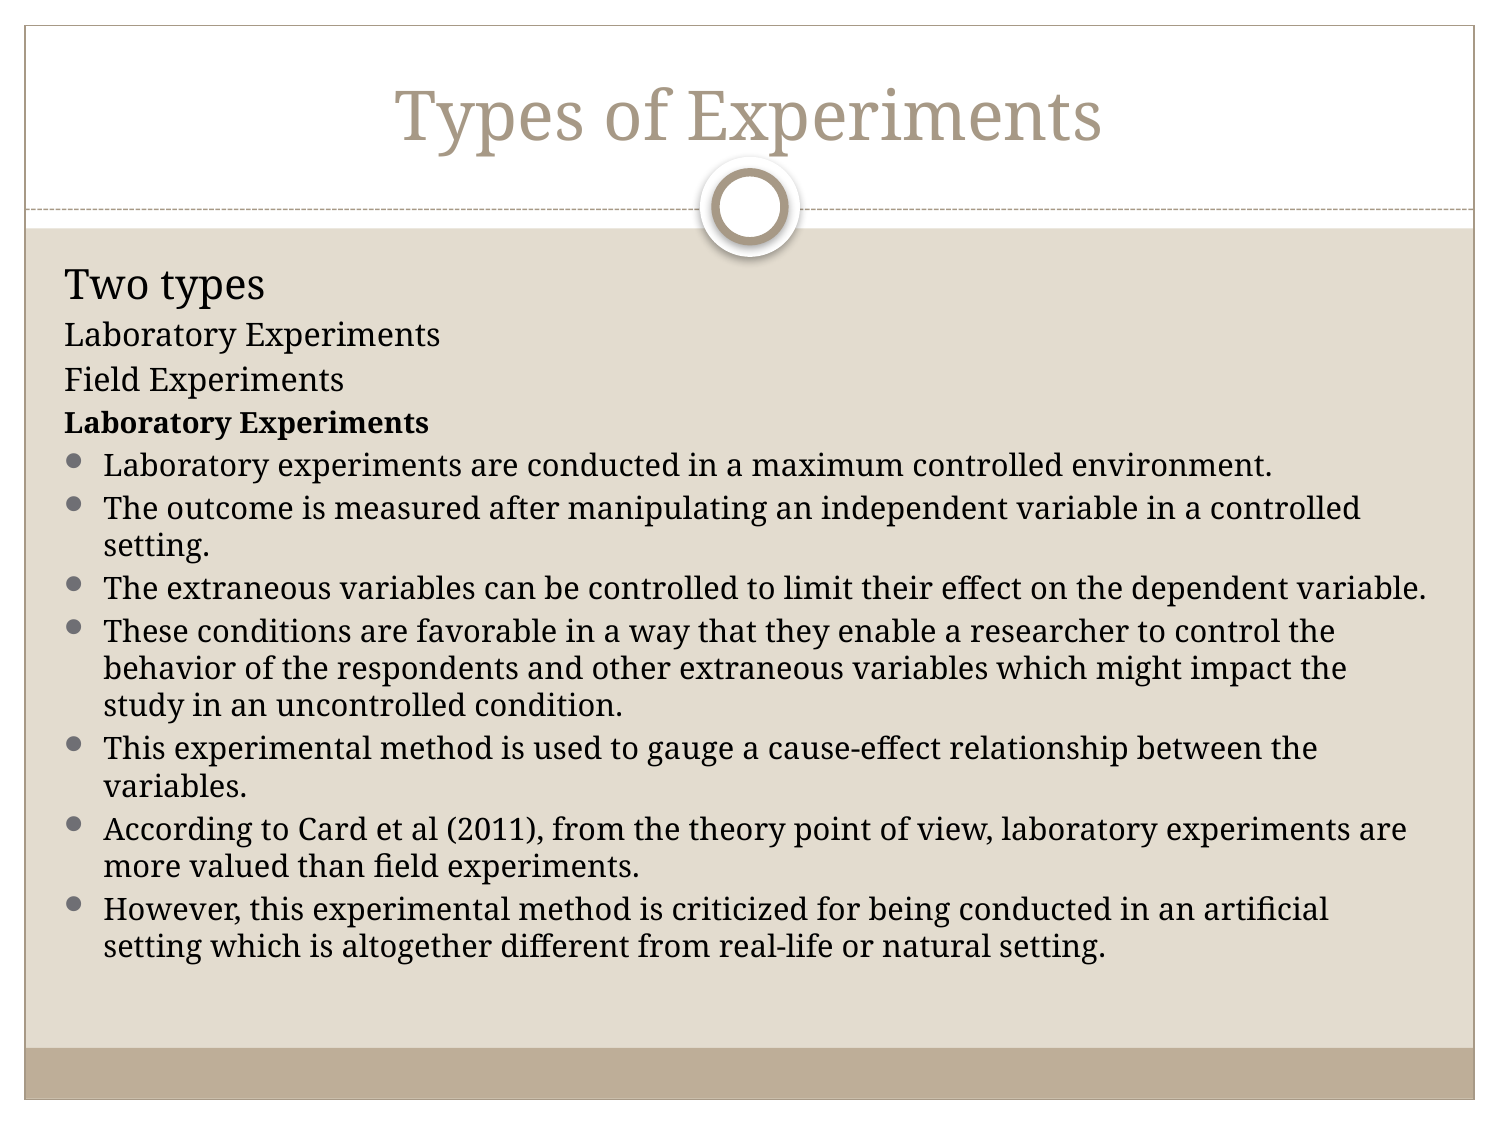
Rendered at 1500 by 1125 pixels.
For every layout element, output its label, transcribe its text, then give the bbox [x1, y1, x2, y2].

title Types of Experiments [49, 37, 1450, 162]
list Two types Laboratory Experiments Field Experiments Laboratory Experiments Laboratory experiments are conducted in a maximum controlled environment. The outcome is measured after manipulating an independent variable in a controlled setting. The extraneous variables can be controlled to limit their effect on the dependent variable. These conditions are favorable in a way that they enable a researcher to control the behavior of the respondents and other extraneous variables which might impact the study in an uncontrolled condition. This experimental method is used to gauge a cause-effect relationship between the variables. According to Card et al (2011), from the theory point of view, laboratory experiments are more valued than field experiments. However, this experimental method is criticized for being conducted in an artificial setting which is altogether different from real-life or natural setting. [49, 250, 1445, 1001]
